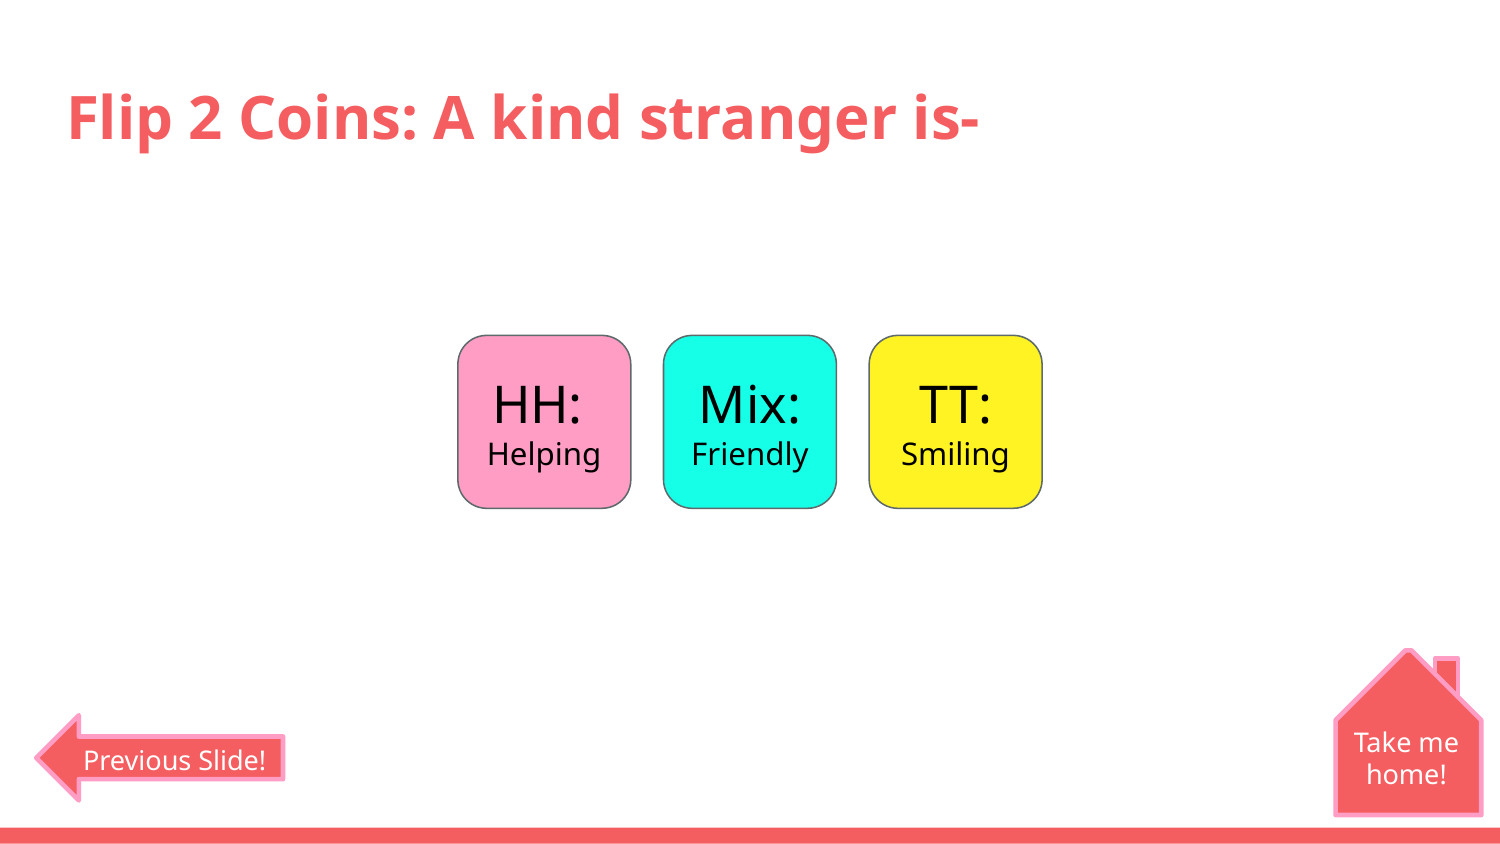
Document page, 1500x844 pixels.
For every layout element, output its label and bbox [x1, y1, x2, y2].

text_box [1333, 650, 1482, 816]
text_box [457, 335, 631, 509]
text_box [36, 715, 298, 801]
text_box [869, 335, 1043, 509]
text_box [663, 335, 837, 509]
title [51, 64, 1449, 167]
